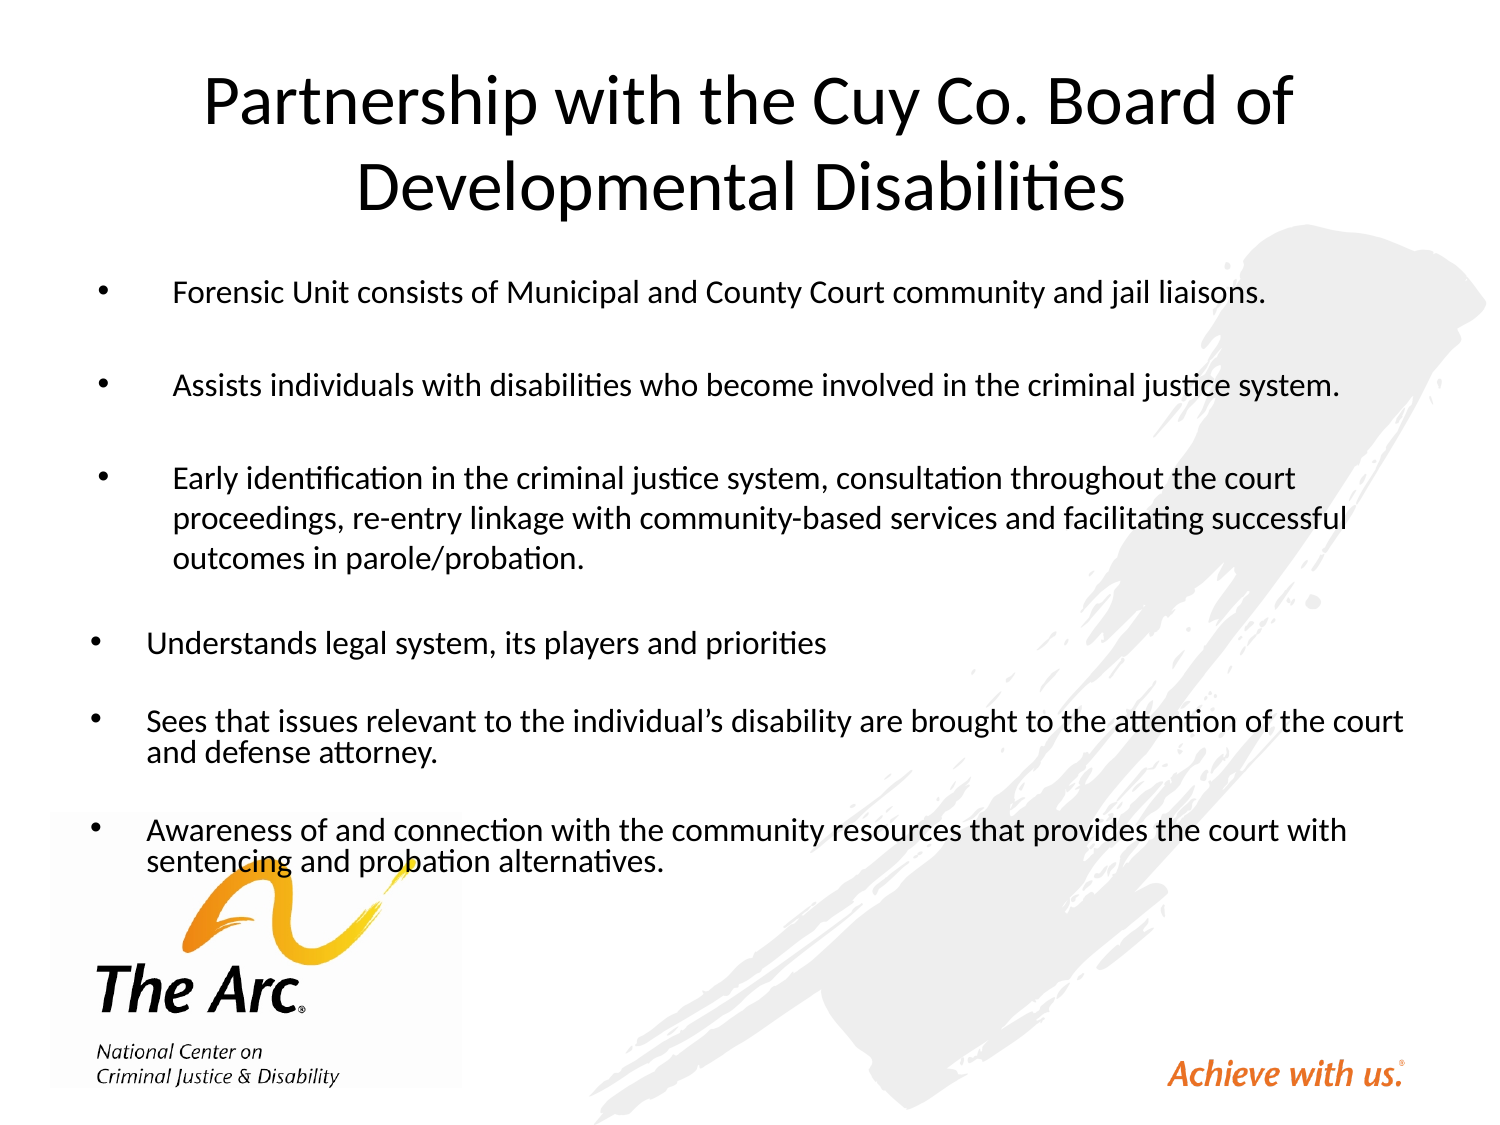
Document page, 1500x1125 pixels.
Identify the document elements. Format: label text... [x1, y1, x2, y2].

picture [1142, 1036, 1425, 1110]
list Forensic Unit consists of Municipal and County Court community and jail liaisons. Assists individuals with disabilities who become involved in the criminal justice system. Early identification in the criminal justice system, consultation throughout the court proceedings, re-entry linkage with community-based services and facilitating successful outcomes in parole/probation. Understands legal system, its players and priorities Sees that issues relevant to the individual’s disability are brought to the attention of the court and defense attorney. Awareness of and connection with the community resources that provides the court with sentencing and probation alternatives. [75, 262, 1425, 1005]
picture [50, 812, 462, 1088]
title Partnership with the Cuy Co. Board of Developmental Disabilities [75, 45, 1425, 233]
